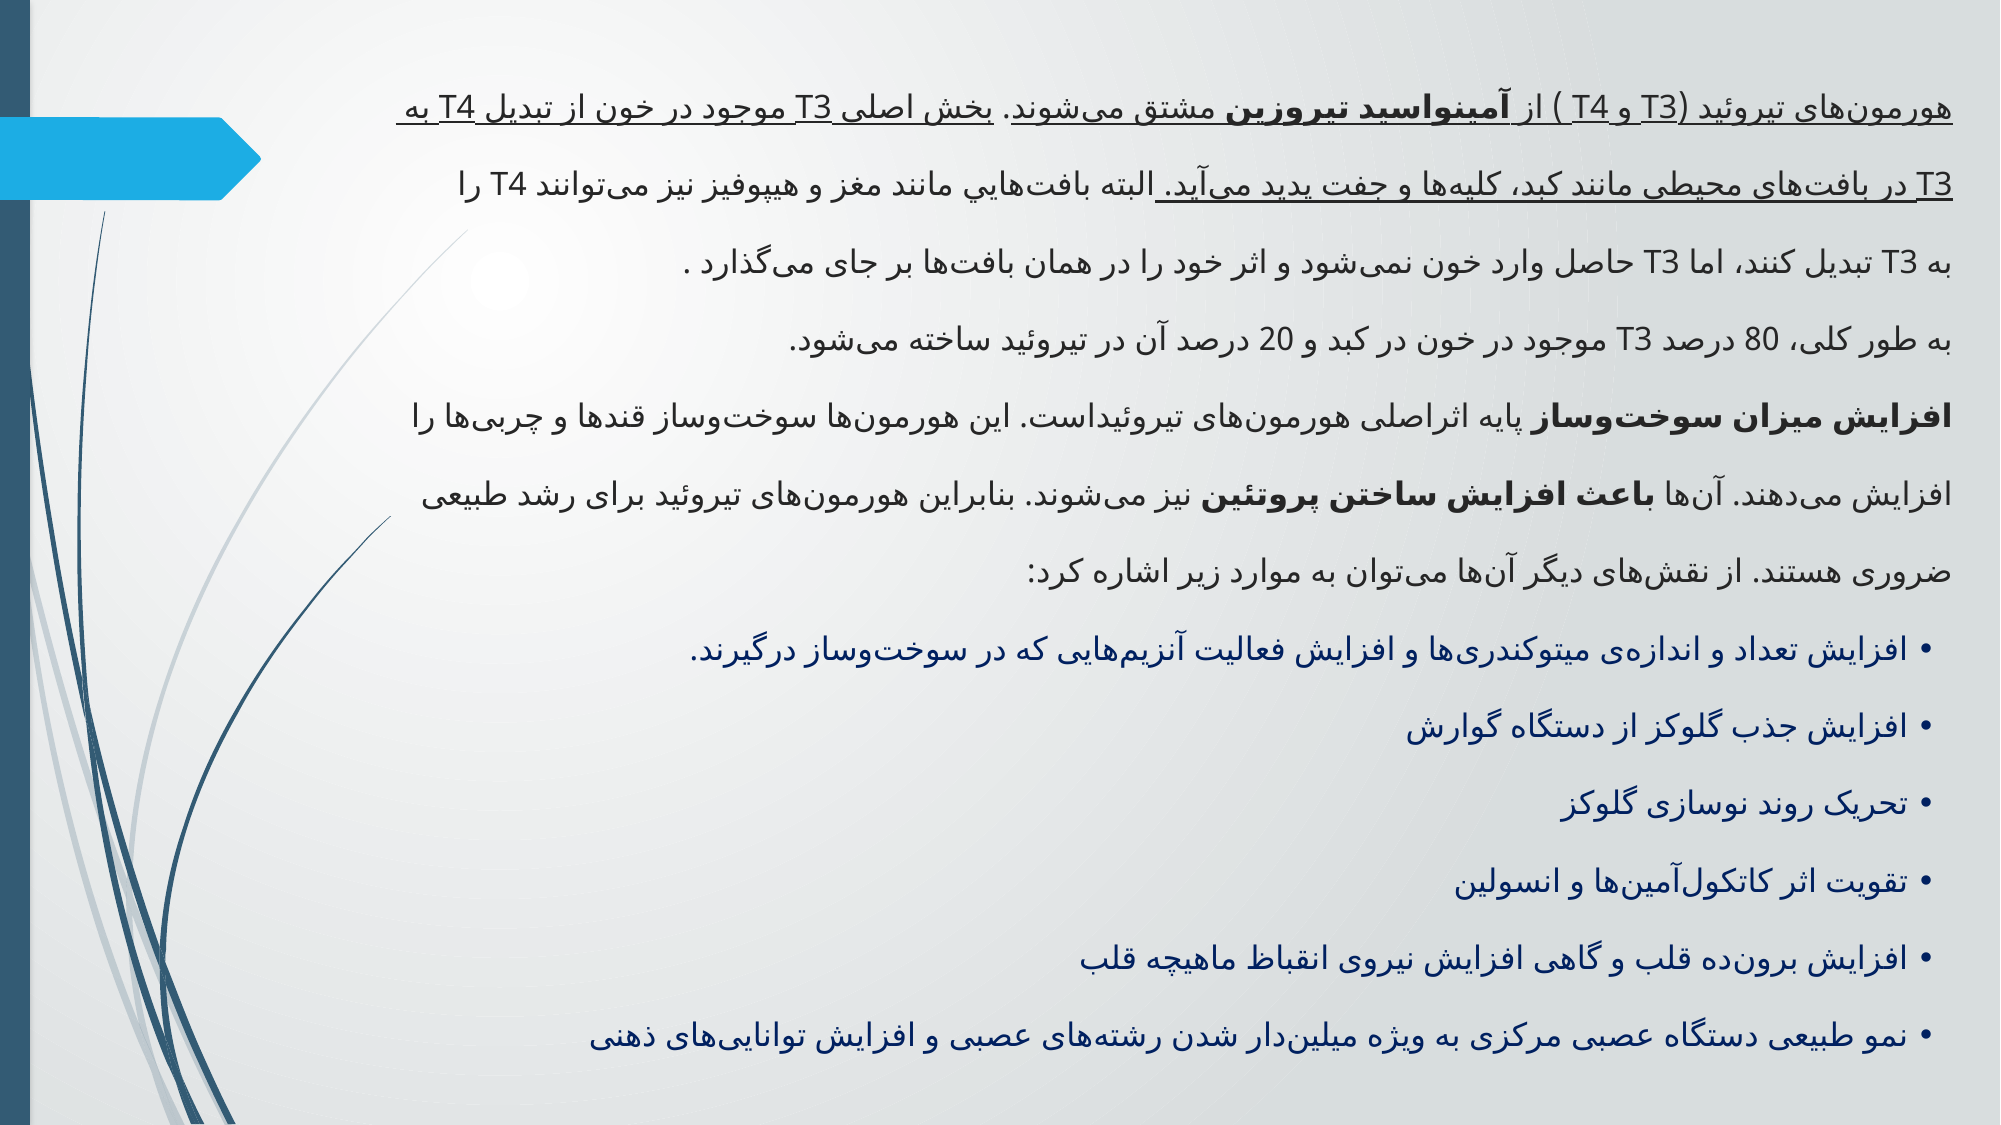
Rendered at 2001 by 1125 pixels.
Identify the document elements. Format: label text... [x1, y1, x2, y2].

title هورمون‌های تيروئيد (T3 و T4 ) از آمينواسيد تيروزين مشتق می‌شوند. بخش اصلی T3 موجود در خون از تبديل T4 به T3 در بافت‌های محيطي مانند کبد، کليه‌ها و جفت پديد می‌آيد. البته بافت‌هايي مانند مغز و هيپوفيز نيز می‌توانند T4 را به T3 تبديل کنند، اما T3 حاصل وارد خون نمی‌شود و اثر خود را در همان بافت‌ها بر جای می‌گذارد . به طور کلی، 80 درصد T3 موجود در خون در کبد و 20 درصد آن در تيروئيد ساخته می‌شود. افزايش ميزان سوخت‌وساز پايه اثراصلی هورمون‌های تيروئيداست. اين هورمون‌ها سوخت‌وساز قندها و چربی‌ها را افزايش می‌دهند. آن‌ها باعث افزايش ساختن پروتئين نيز می‌شوند. بنابراين هورمون‌های تيروئيد برای رشد طبيعی ضروری هستند. از نقش‌های ديگر آن‌ها می‌توان به موارد زير اشاره کرد: • افزايش تعداد و اندازه‌ی ميتوکندری‌ها و افزايش فعاليت آنزيم‌هايی که در سوخت‌وساز درگيرند. • افزايش جذب گلوکز از دستگاه گوارش • تحريک روند نوسازی گلوکز • تقويت اثر کاتکول‌آمين‌ها و انسولين • افزايش برون‌ده قلب و گاهی افزايش نيروی انقباظ ماهيچه قلب • نمو طبيعی دستگاه عصبی مرکزی به ويژه ميلين‌دار شدن رشته‌های عصبی و افزايش توانايی‌های ذهنی [340, 78, 1968, 1102]
